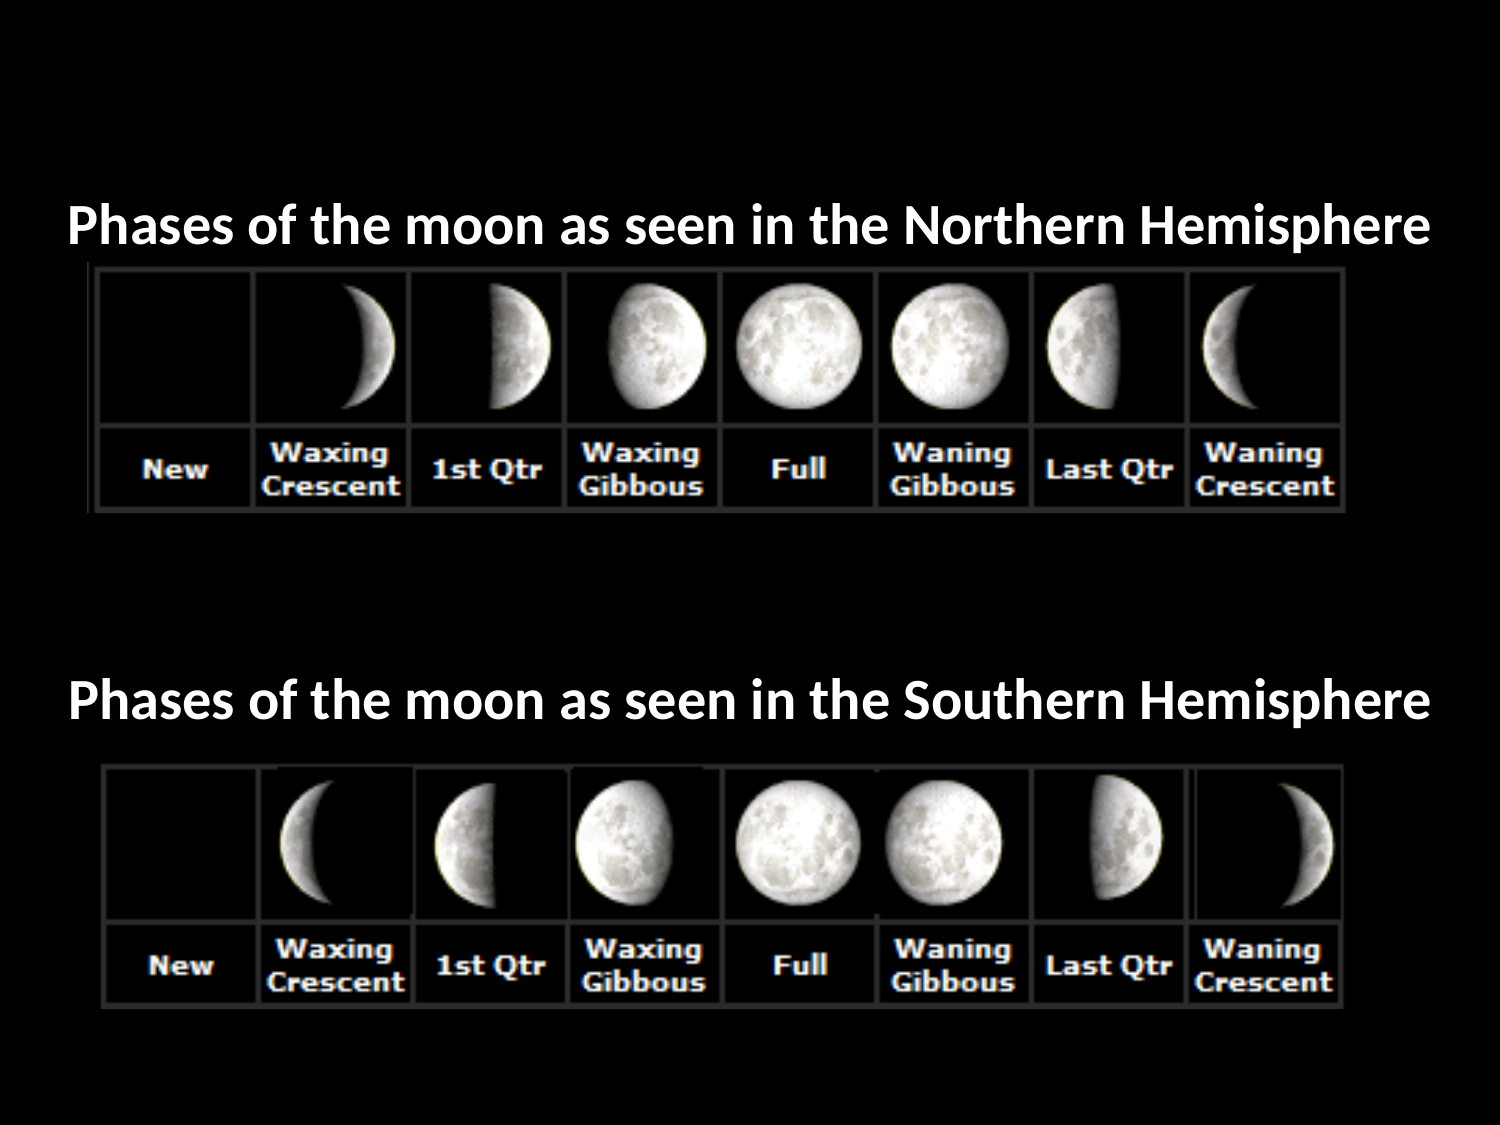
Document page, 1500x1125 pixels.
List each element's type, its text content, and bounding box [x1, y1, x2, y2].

text_box Phases of the moon as seen in the Southern Hemisphere [0, 650, 1500, 743]
picture [99, 762, 1351, 1009]
title Phases of the moon as seen in the Northern Hemisphere [0, 174, 1500, 268]
picture [87, 262, 1352, 513]
